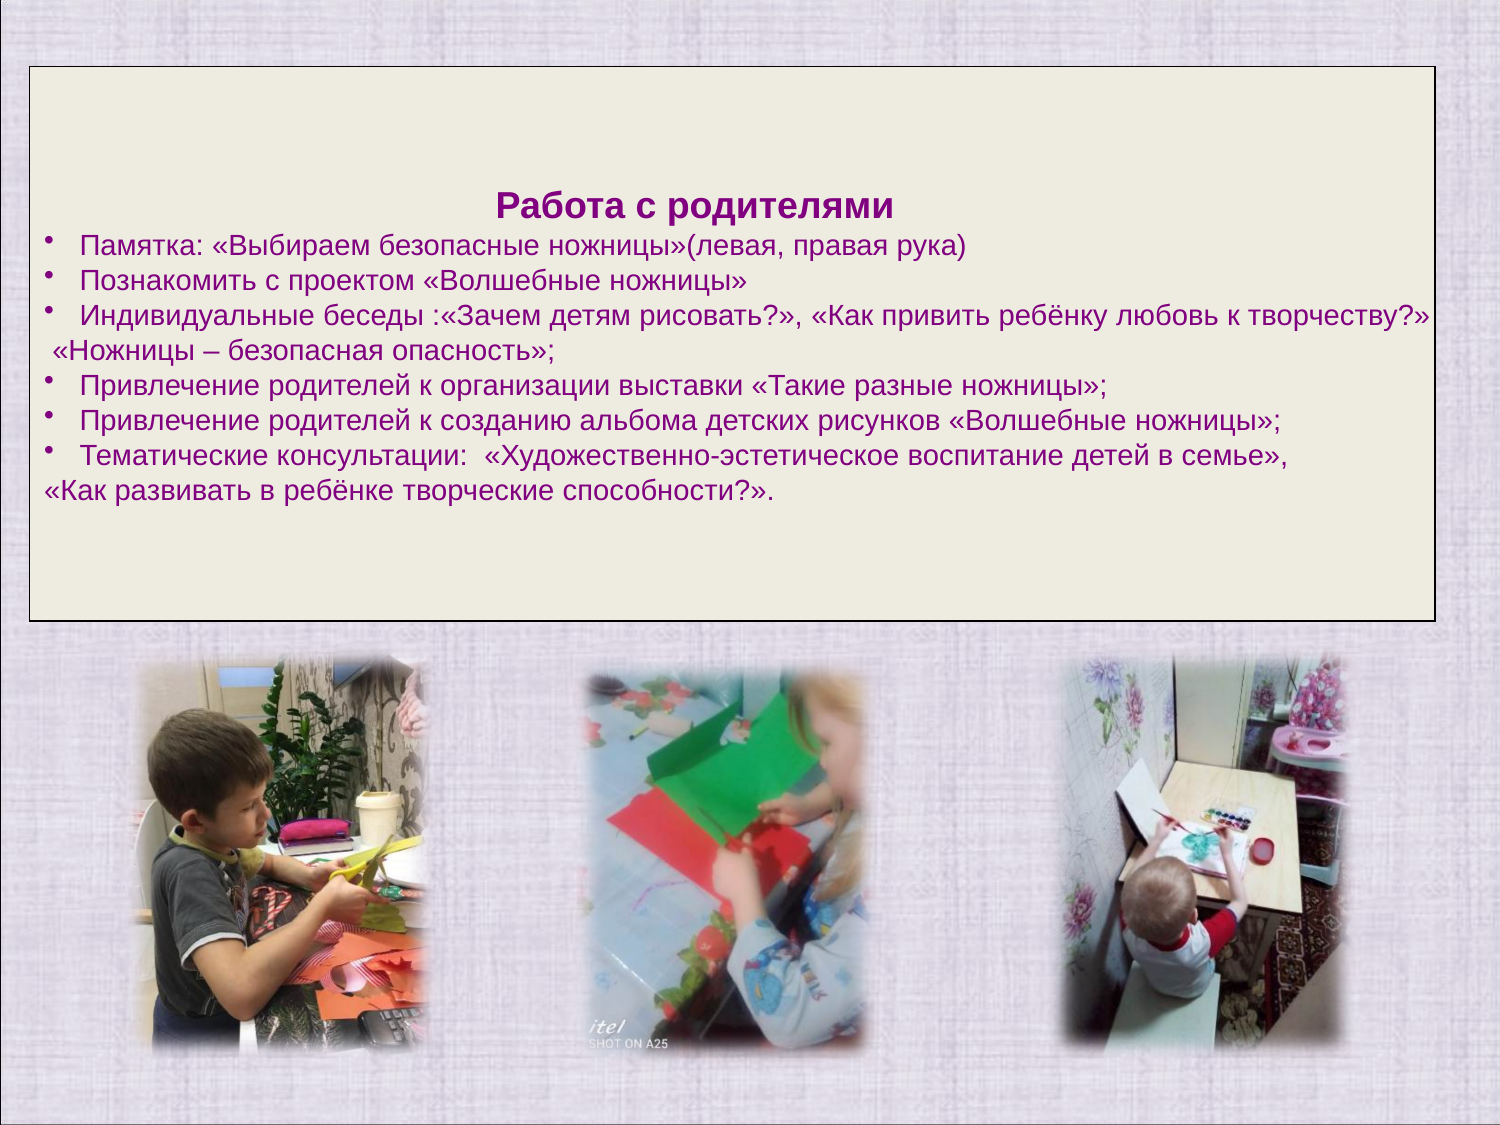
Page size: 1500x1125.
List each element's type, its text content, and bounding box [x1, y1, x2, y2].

text_box Работа с родителями Памятка: «Выбираем безопасные ножницы»(левая, правая рука) Познакомить с проектом «Волшебные ножницы» Индивидуальные беседы :«Зачем детям рисовать?», «Как привить ребёнку любовь к творчеству?» «Ножницы – безопасная опасность»; Привлечение родителей к организации выставки «Такие разные ножницы»; Привлечение родителей к созданию альбома детских рисунков «Волшебные ножницы»; Тематические консультации: «Художественно-эстетическое воспитание детей в семье», «Как развивать в ребёнке творческие способности?». [29, 66, 1436, 622]
picture [0, 0, 1500, 1125]
